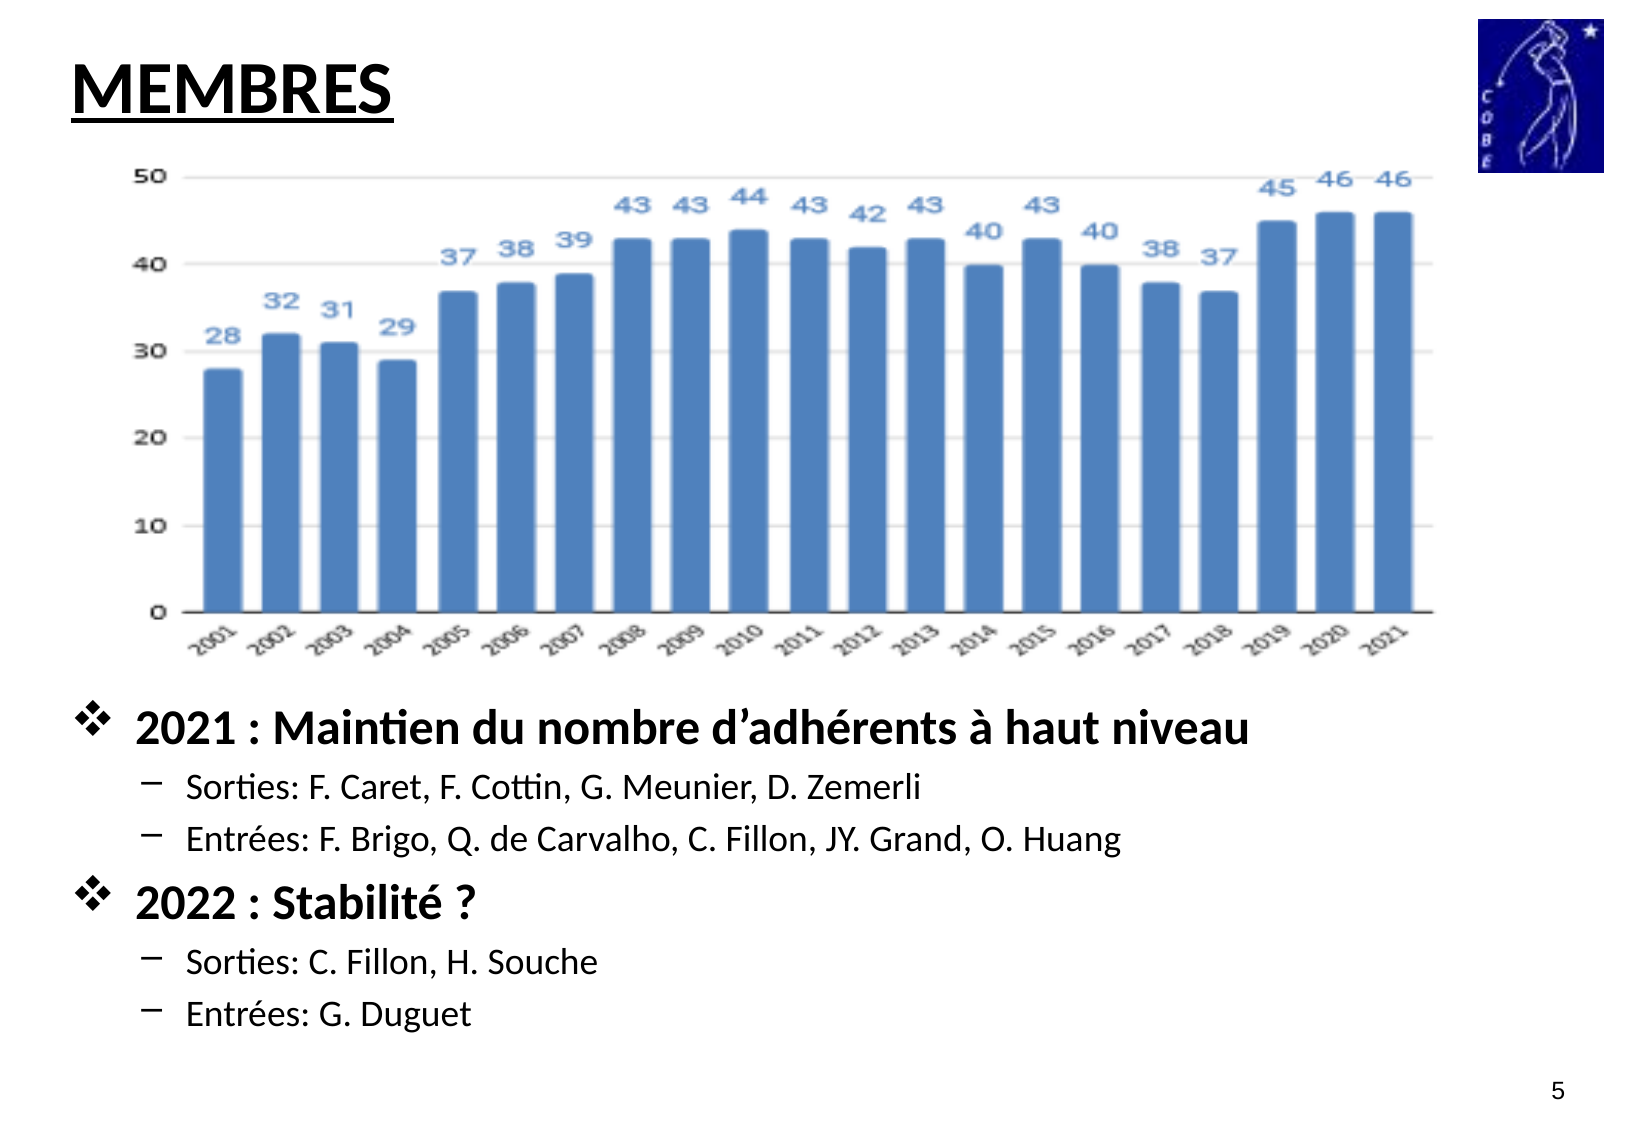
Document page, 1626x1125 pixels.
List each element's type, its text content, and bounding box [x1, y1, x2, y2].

picture [86, 148, 1475, 670]
picture [1478, 19, 1604, 173]
title MEMBRES [56, 30, 1521, 168]
list 2021 : Maintien du nombre d’adhérents à haut niveau Sorties: F. Caret, F. Cottin, G. Meunier, D. Zemerli Entrées: F. Brigo, Q. de Carvalho, C. Fillon, JY. Grand, O. Huang 2022 : Stabilité ? Sorties: C. Fillon, H. Souche Entrées: G. Duguet [56, 687, 1545, 1068]
slide_number 5 [1497, 1067, 1581, 1121]
